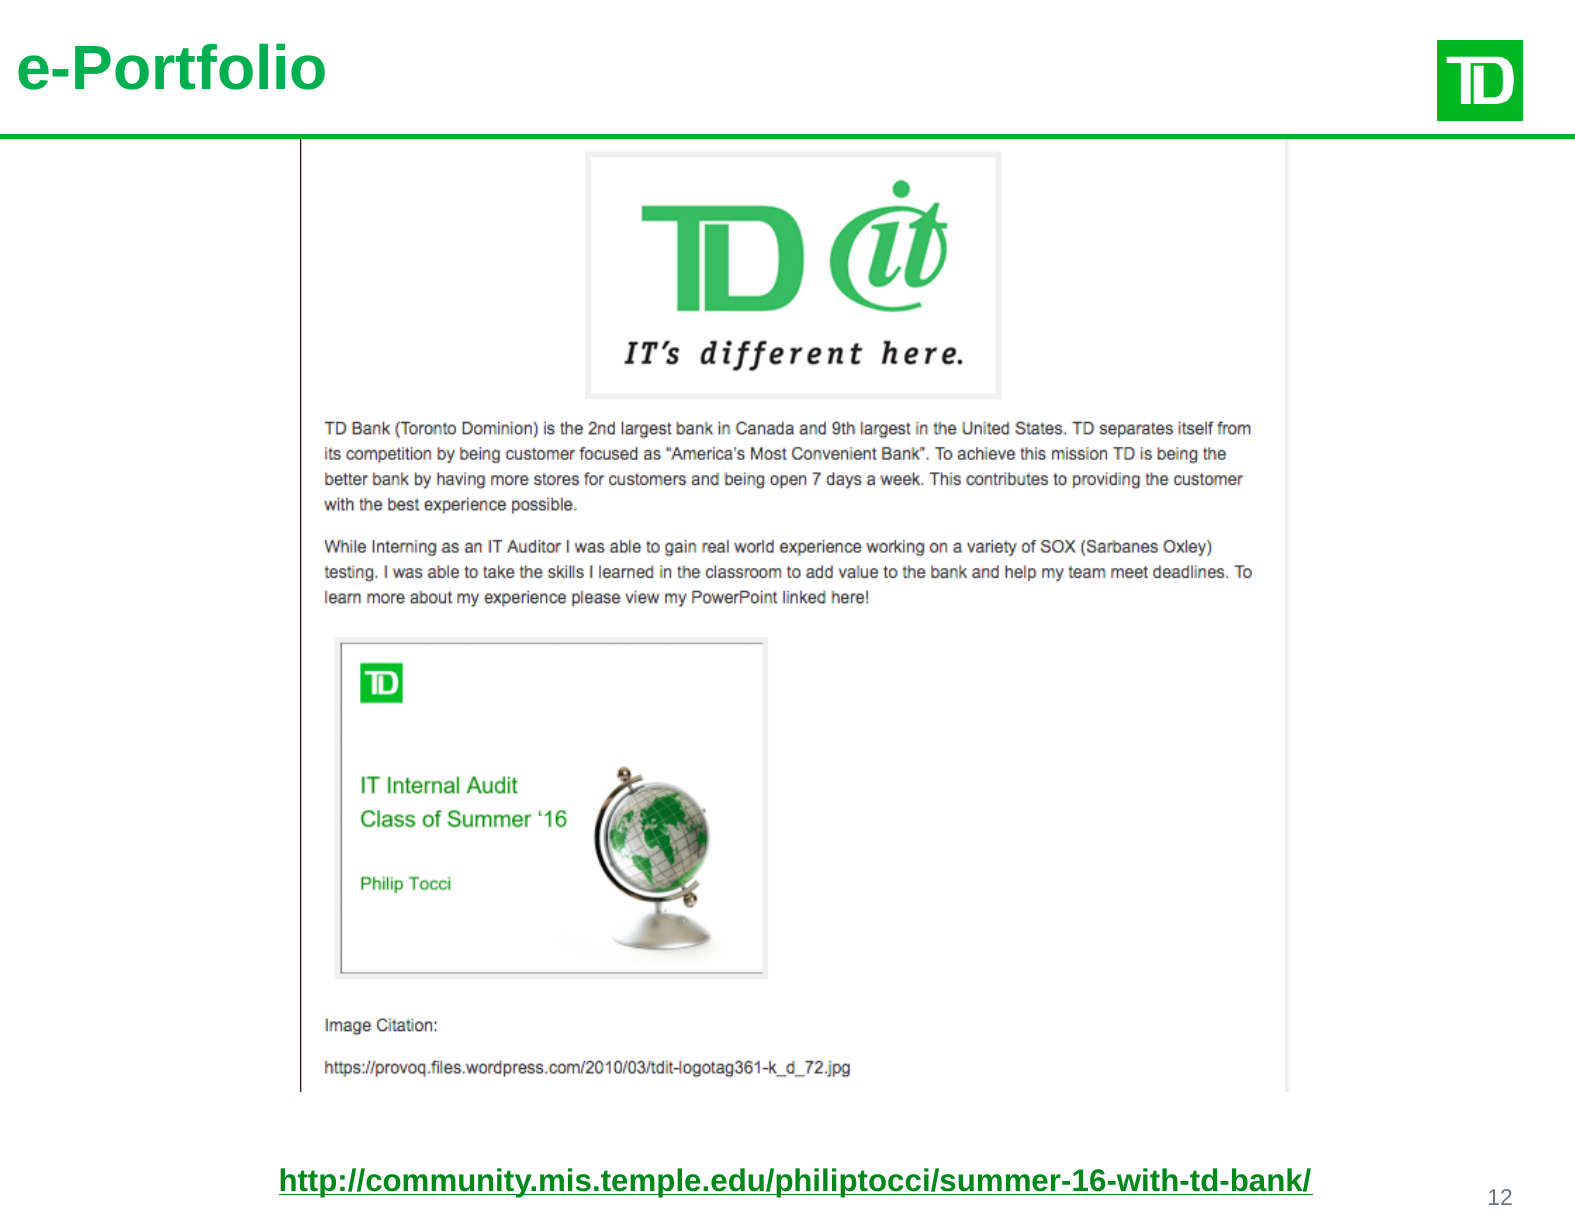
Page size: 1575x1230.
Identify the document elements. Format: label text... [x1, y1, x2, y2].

picture [299, 139, 1290, 1092]
slide_number 12 [1416, 1179, 1529, 1217]
picture [1437, 40, 1523, 121]
text_box http://community.mis.temple.edu/philiptocci/summer-16-with-td-bank/ [262, 1152, 1338, 1206]
title e-Portfolio [0, 0, 1209, 141]
